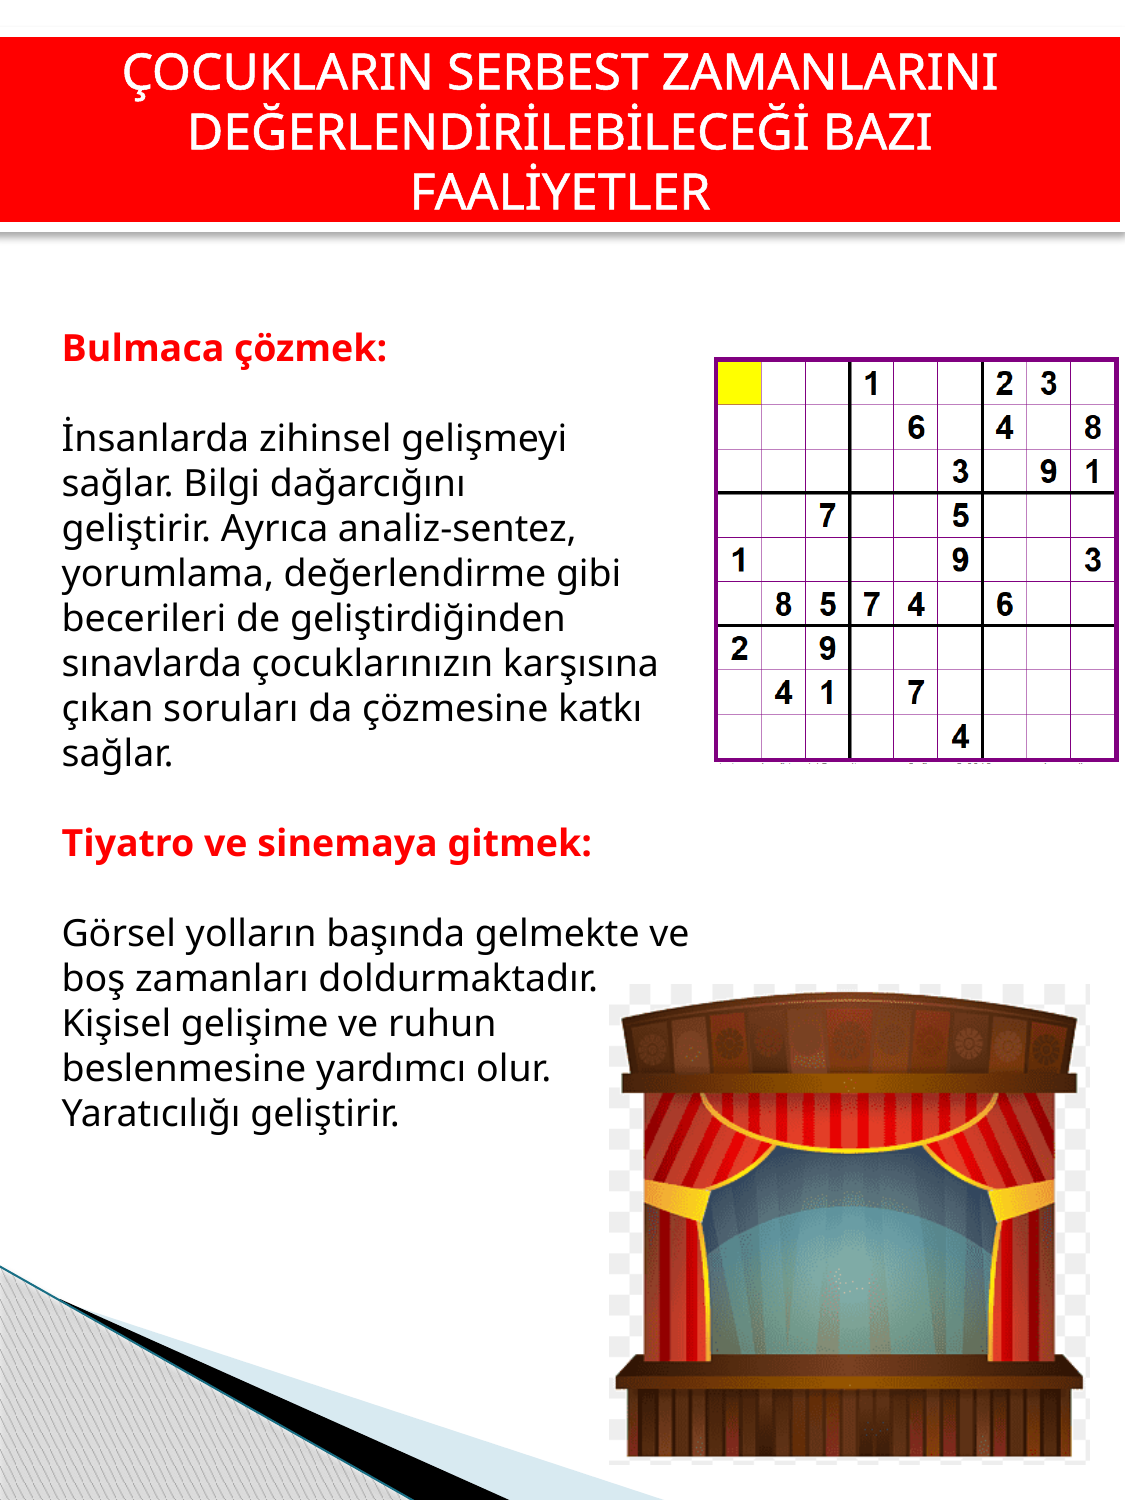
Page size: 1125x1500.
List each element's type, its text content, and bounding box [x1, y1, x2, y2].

text_box Bulmaca çözmek: İnsanlarda zihinsel gelişmeyi sağlar. Bilgi dağarcığını geliştirir. Ayrıca analiz-sentez, yorumlama, değerlendirme gibi becerileri de geliştirdiğinden sınavlarda çocuklarınızın karşısına çıkan soruları da çözmesine katkı sağlar. Tiyatro ve sinemaya gitmek: Görsel yolların başında gelmekte ve boş zamanları doldurmaktadır. Kişisel gelişime ve ruhun beslenmesine yardımcı olur. Yaratıcılığı geliştirir. [46, 316, 727, 1232]
picture [708, 351, 1125, 764]
text_box ÇOCUKLARIN SERBEST ZAMANLARINI DEĞERLENDİRİLEBİLECEĞİ BAZI FAALİYETLER [0, 27, 1125, 232]
picture [609, 984, 1091, 1466]
